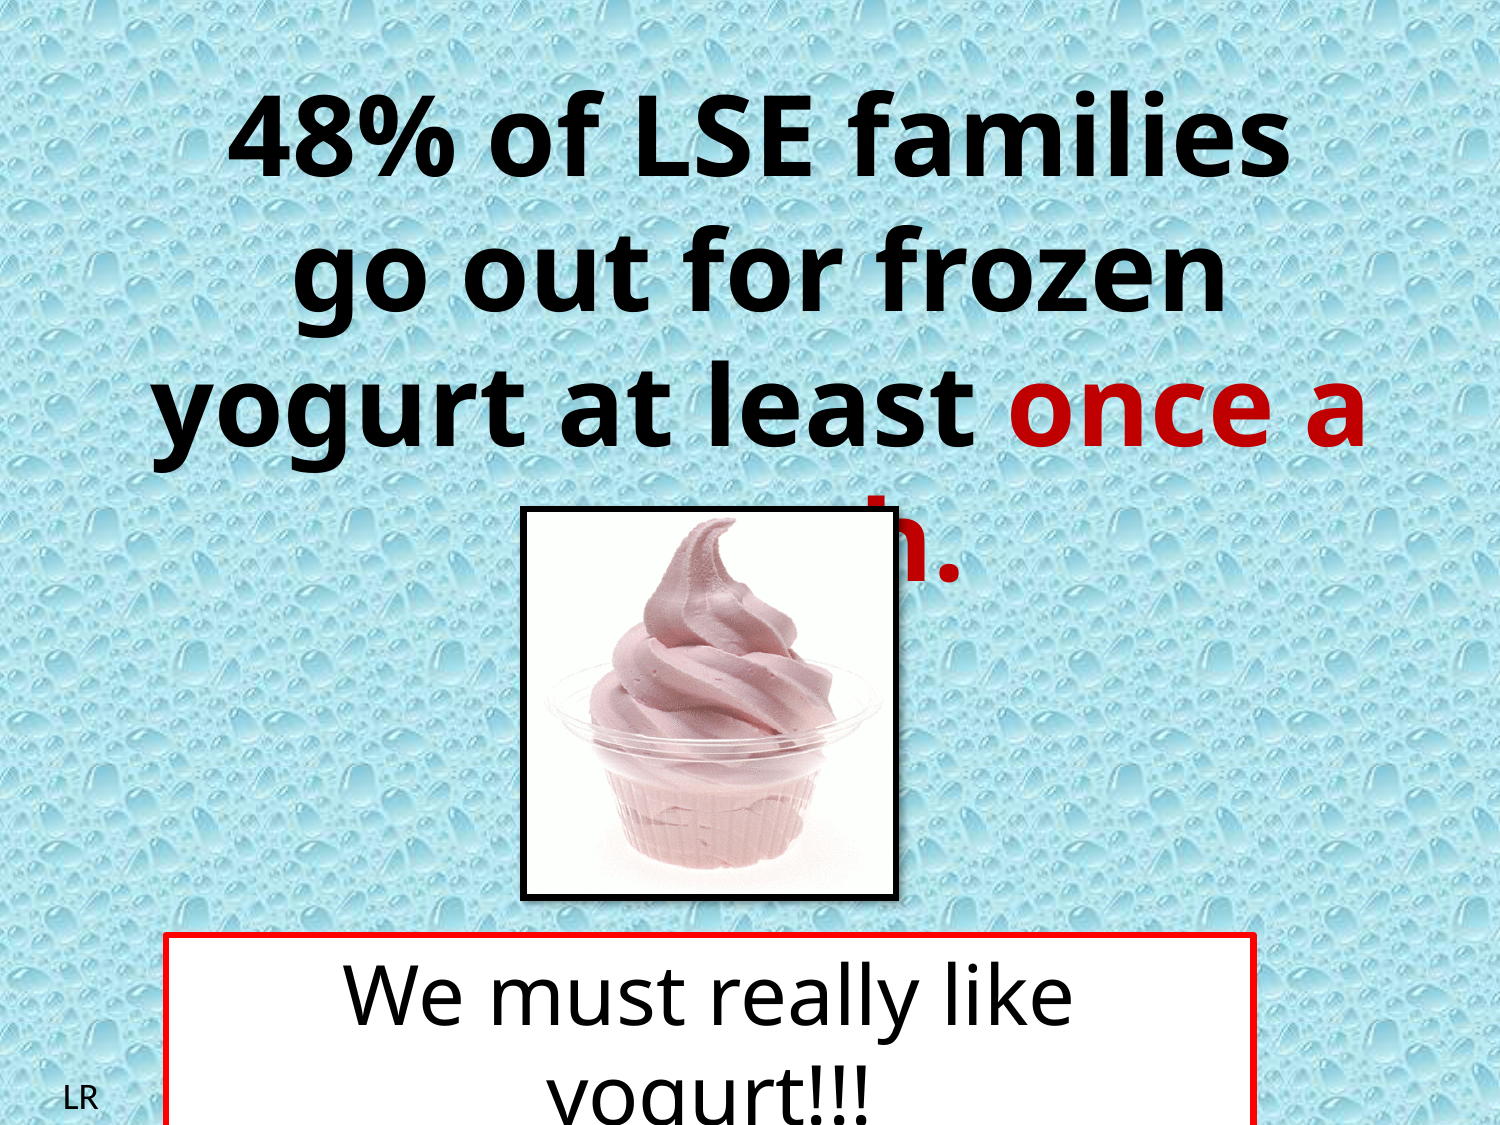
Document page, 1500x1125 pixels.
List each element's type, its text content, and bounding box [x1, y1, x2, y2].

text_box We must really like yogurt!!! [165, 934, 1254, 1125]
picture [0, 0, 1500, 1125]
text_box 48% of LSE families go out for frozen yogurt at least once a month. [134, 56, 1388, 612]
text_box LR [48, 1064, 114, 1125]
